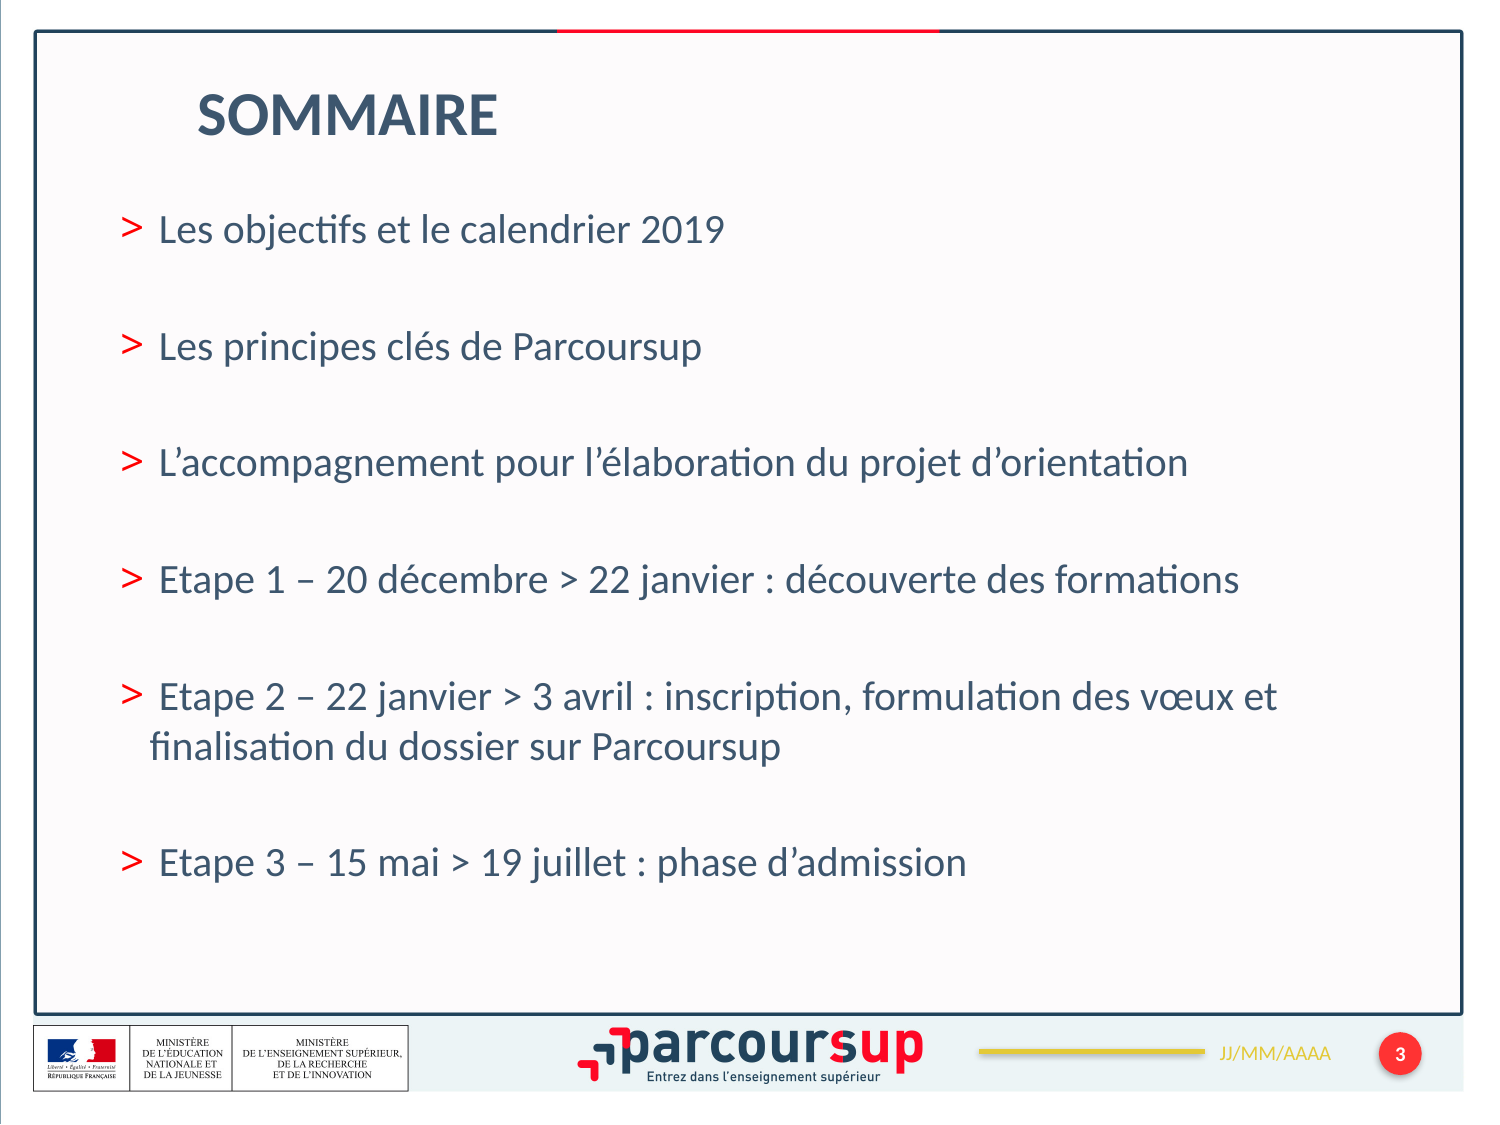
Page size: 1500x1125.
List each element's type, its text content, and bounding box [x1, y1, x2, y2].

picture [0, 0, 1499, 1124]
title sommaire [182, 12, 1476, 224]
list Les objectifs et le calendrier 2019 Les principes clés de Parcoursup L’accompagnement pour l’élaboration du projet d’orientation Etape 1 – 20 décembre > 22 janvier : découverte des formations Etape 2 – 22 janvier > 3 avril : inscription, formulation des vœux et finalisation du dossier sur Parcoursup Etape 3 – 15 mai > 19 juillet : phase d’admission [105, 194, 1352, 949]
slide_number 3 [1379, 1028, 1422, 1078]
